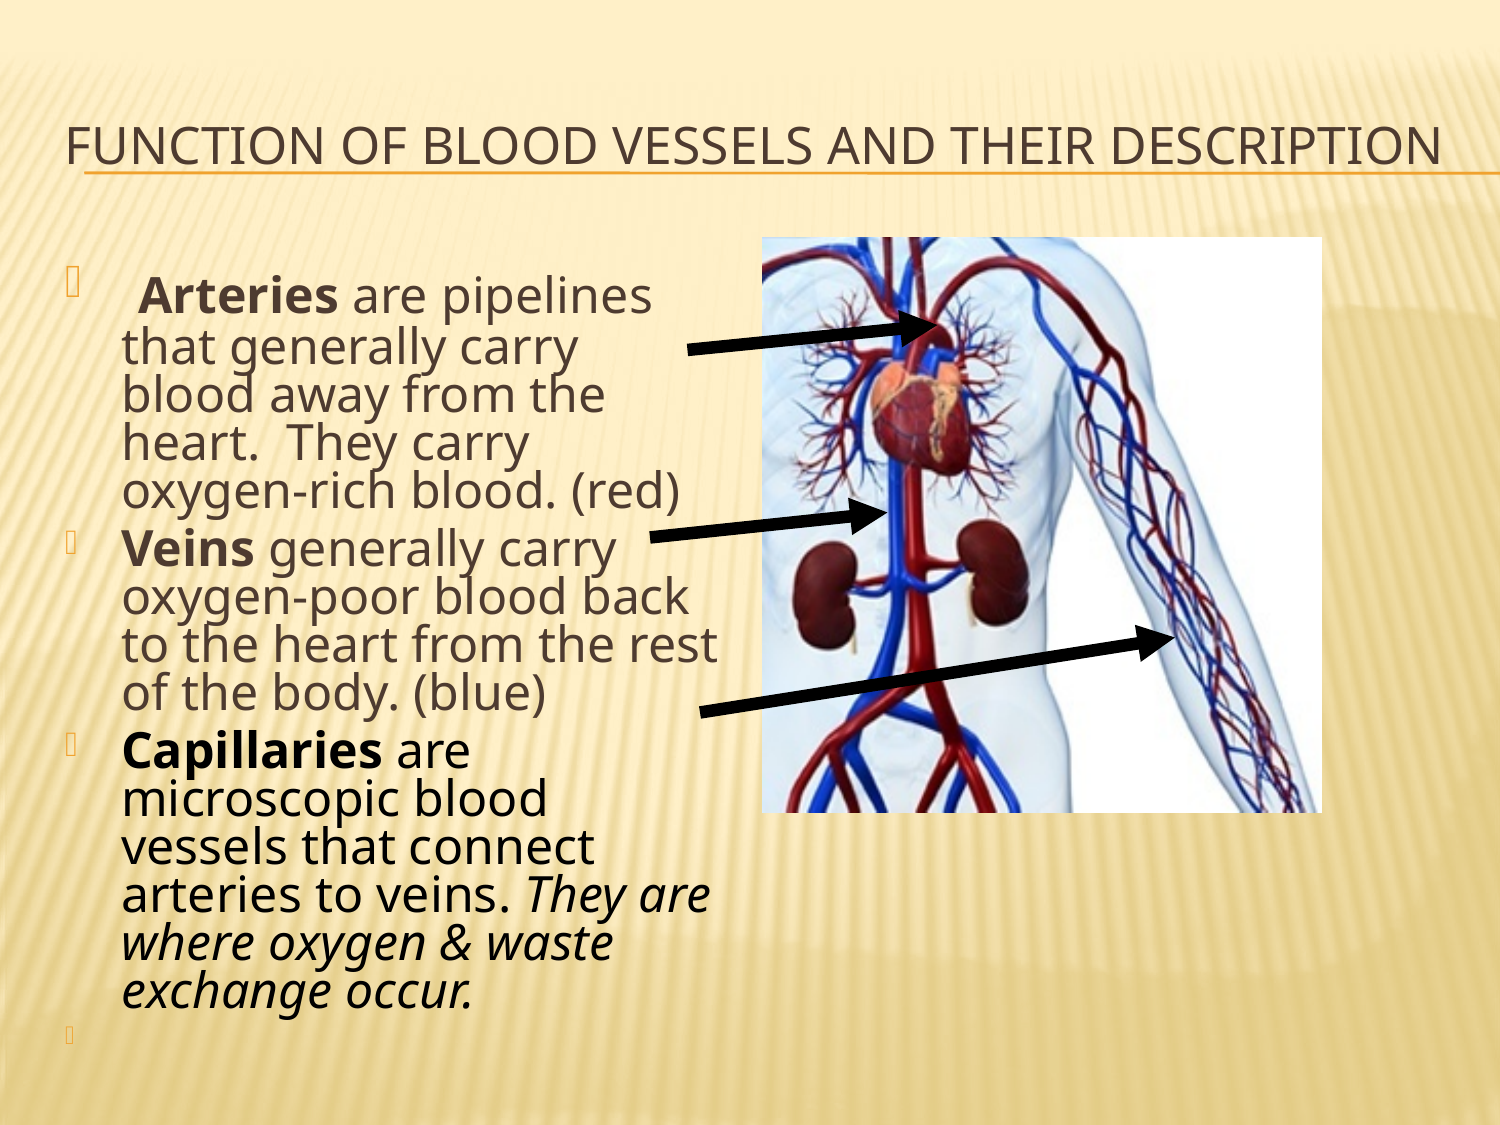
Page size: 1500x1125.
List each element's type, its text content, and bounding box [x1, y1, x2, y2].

list Arteries are pipelines that generally carry blood away from the heart. They carry oxygen-rich blood. (red) Veins generally carry oxygen-poor blood back to the heart from the rest of the body. (blue) Capillaries are microscopic blood vessels that connect arteries to veins. They are where oxygen & waste exchange occur. [49, 254, 738, 998]
picture [762, 237, 1323, 813]
title Function of blood vessels and their description [50, 75, 1475, 213]
